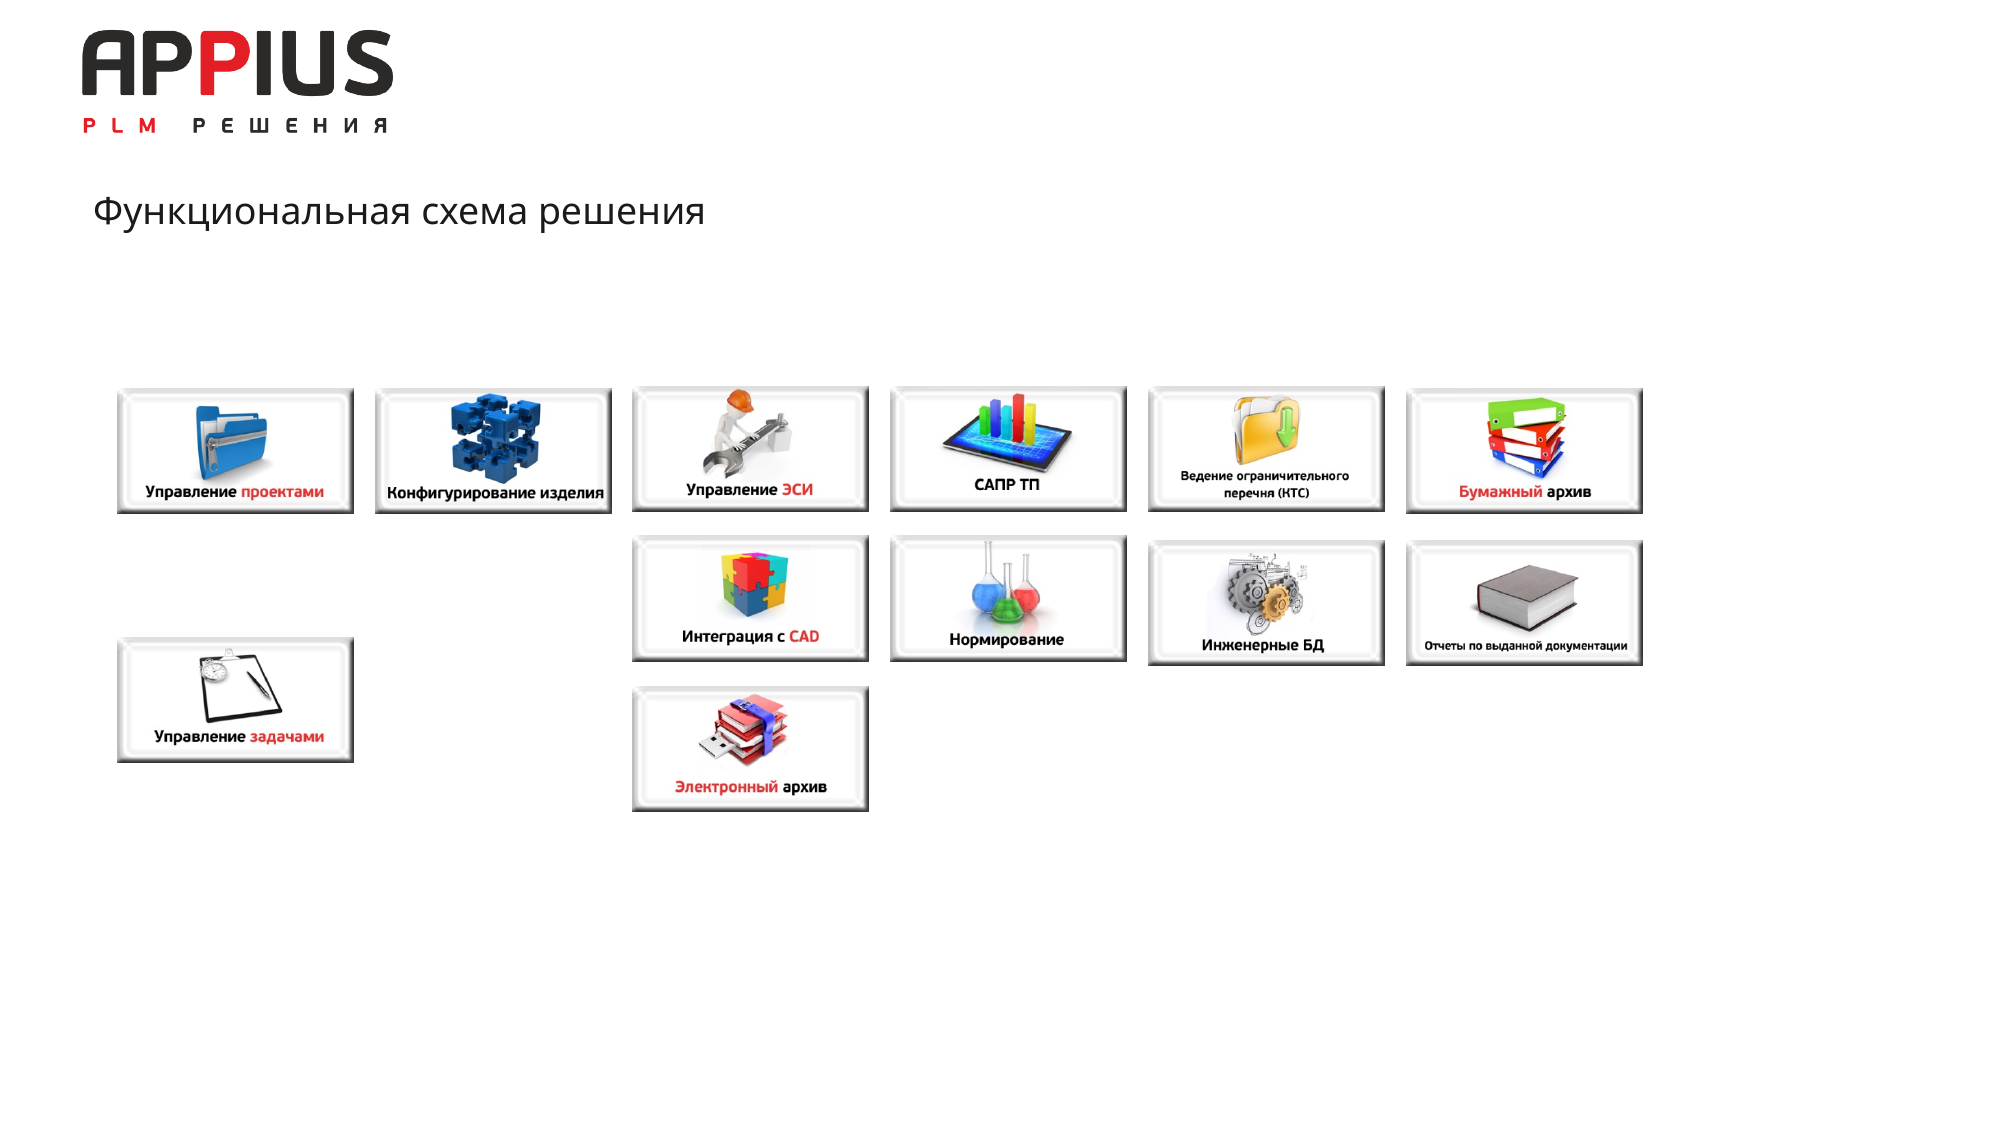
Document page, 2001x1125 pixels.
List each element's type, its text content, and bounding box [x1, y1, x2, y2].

picture [632, 386, 869, 512]
picture [82, 29, 393, 133]
picture [1148, 540, 1385, 666]
picture [375, 388, 612, 514]
picture [1406, 388, 1643, 514]
picture [117, 637, 354, 763]
picture [1406, 540, 1643, 666]
picture [890, 535, 1127, 662]
picture [117, 388, 354, 514]
picture [1148, 386, 1385, 512]
picture [632, 686, 869, 812]
picture [890, 386, 1127, 512]
picture [632, 535, 869, 662]
text_box Функциональная схема решения [78, 175, 1908, 254]
